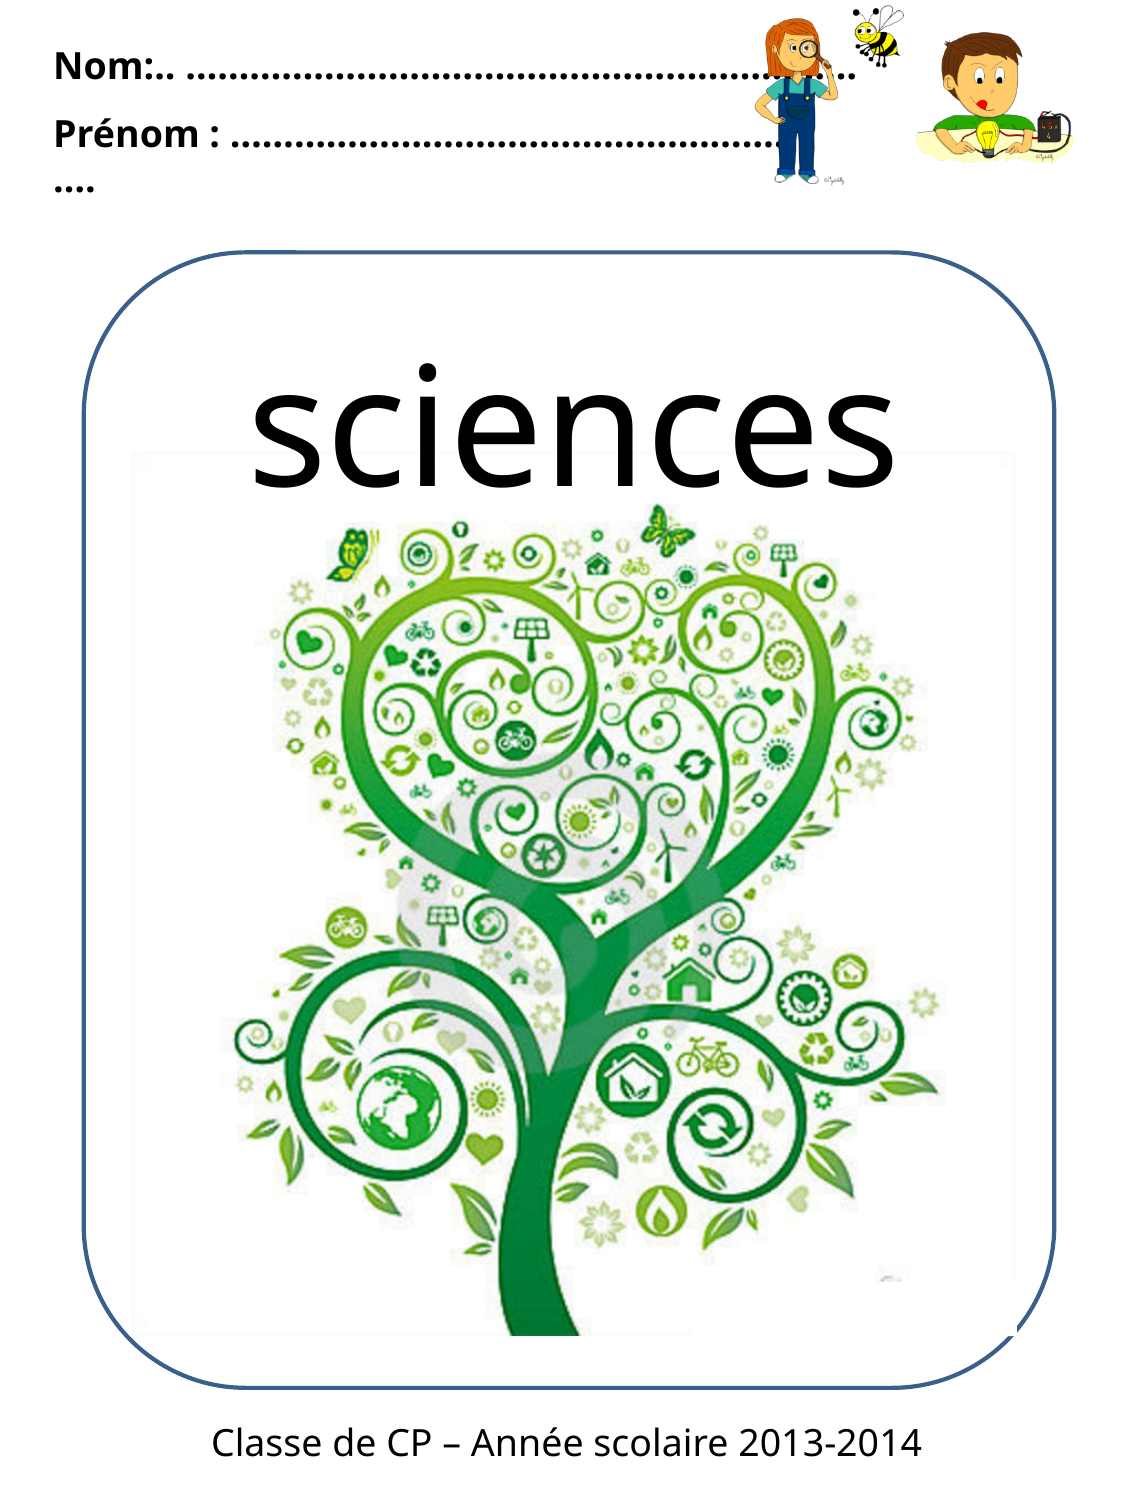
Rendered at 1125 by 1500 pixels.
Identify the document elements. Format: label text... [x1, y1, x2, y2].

text_box Nom:.. ……………………………………………………… [38, 34, 746, 94]
picture [751, 0, 1082, 193]
text_box [81, 250, 1057, 1390]
picture [131, 450, 1017, 1337]
text_box Prénom : …………………………………………….…. [38, 102, 807, 207]
text_box Classe de CP – Année scolaire 2013-2014 [196, 1411, 1059, 1472]
text_box sciences [160, 312, 988, 449]
